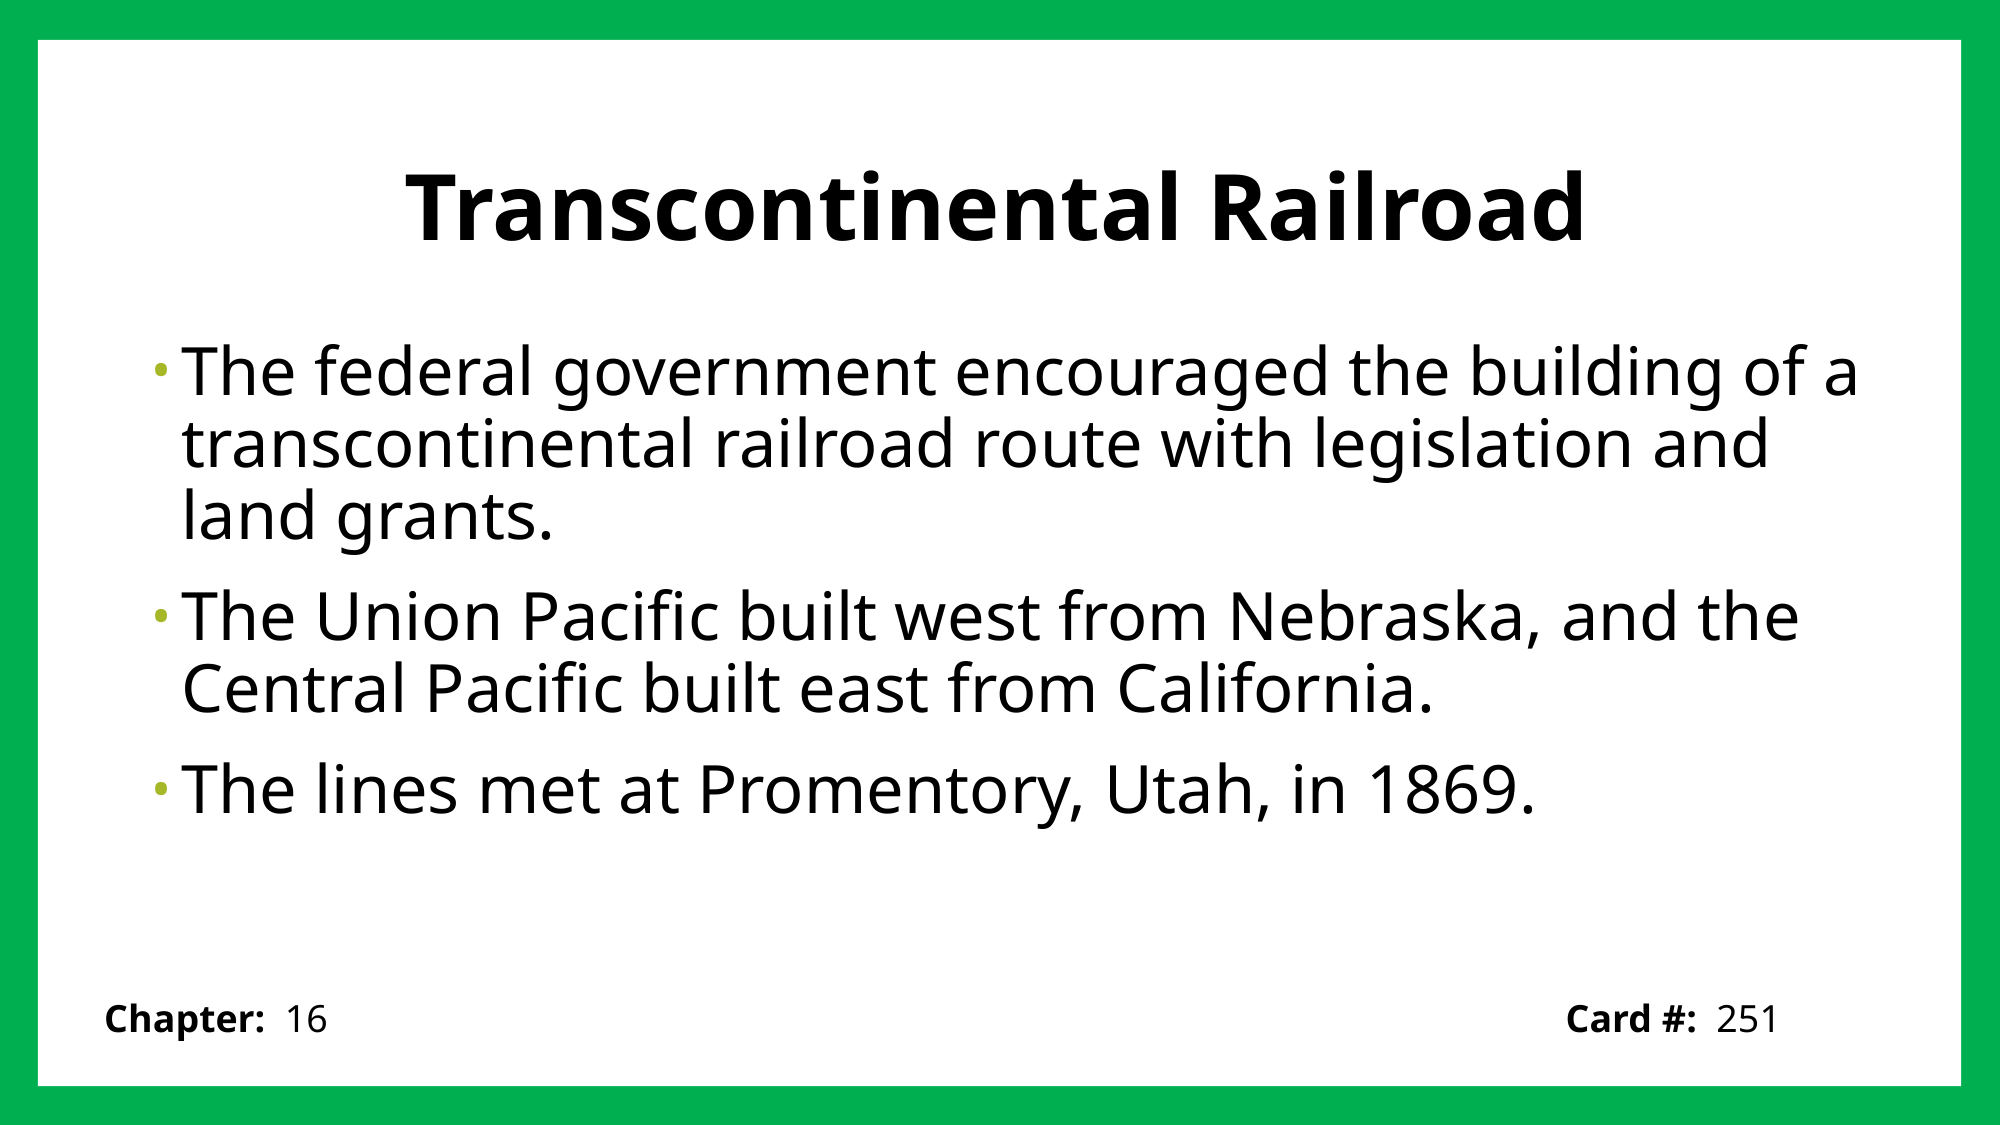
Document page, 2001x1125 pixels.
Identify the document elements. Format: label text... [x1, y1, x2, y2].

text_box Card #: 251 [1550, 987, 1913, 1047]
text_box Chapter: 16 [89, 987, 605, 1048]
title Transcontinental Railroad [187, 99, 1808, 323]
list The federal government encouraged the building of a transcontinental railroad route with legislation and land grants. The Union Pacific built west from Nebraska, and the Central Pacific built east from California. The lines met at Promentory, Utah, in 1869. [129, 329, 1886, 926]
